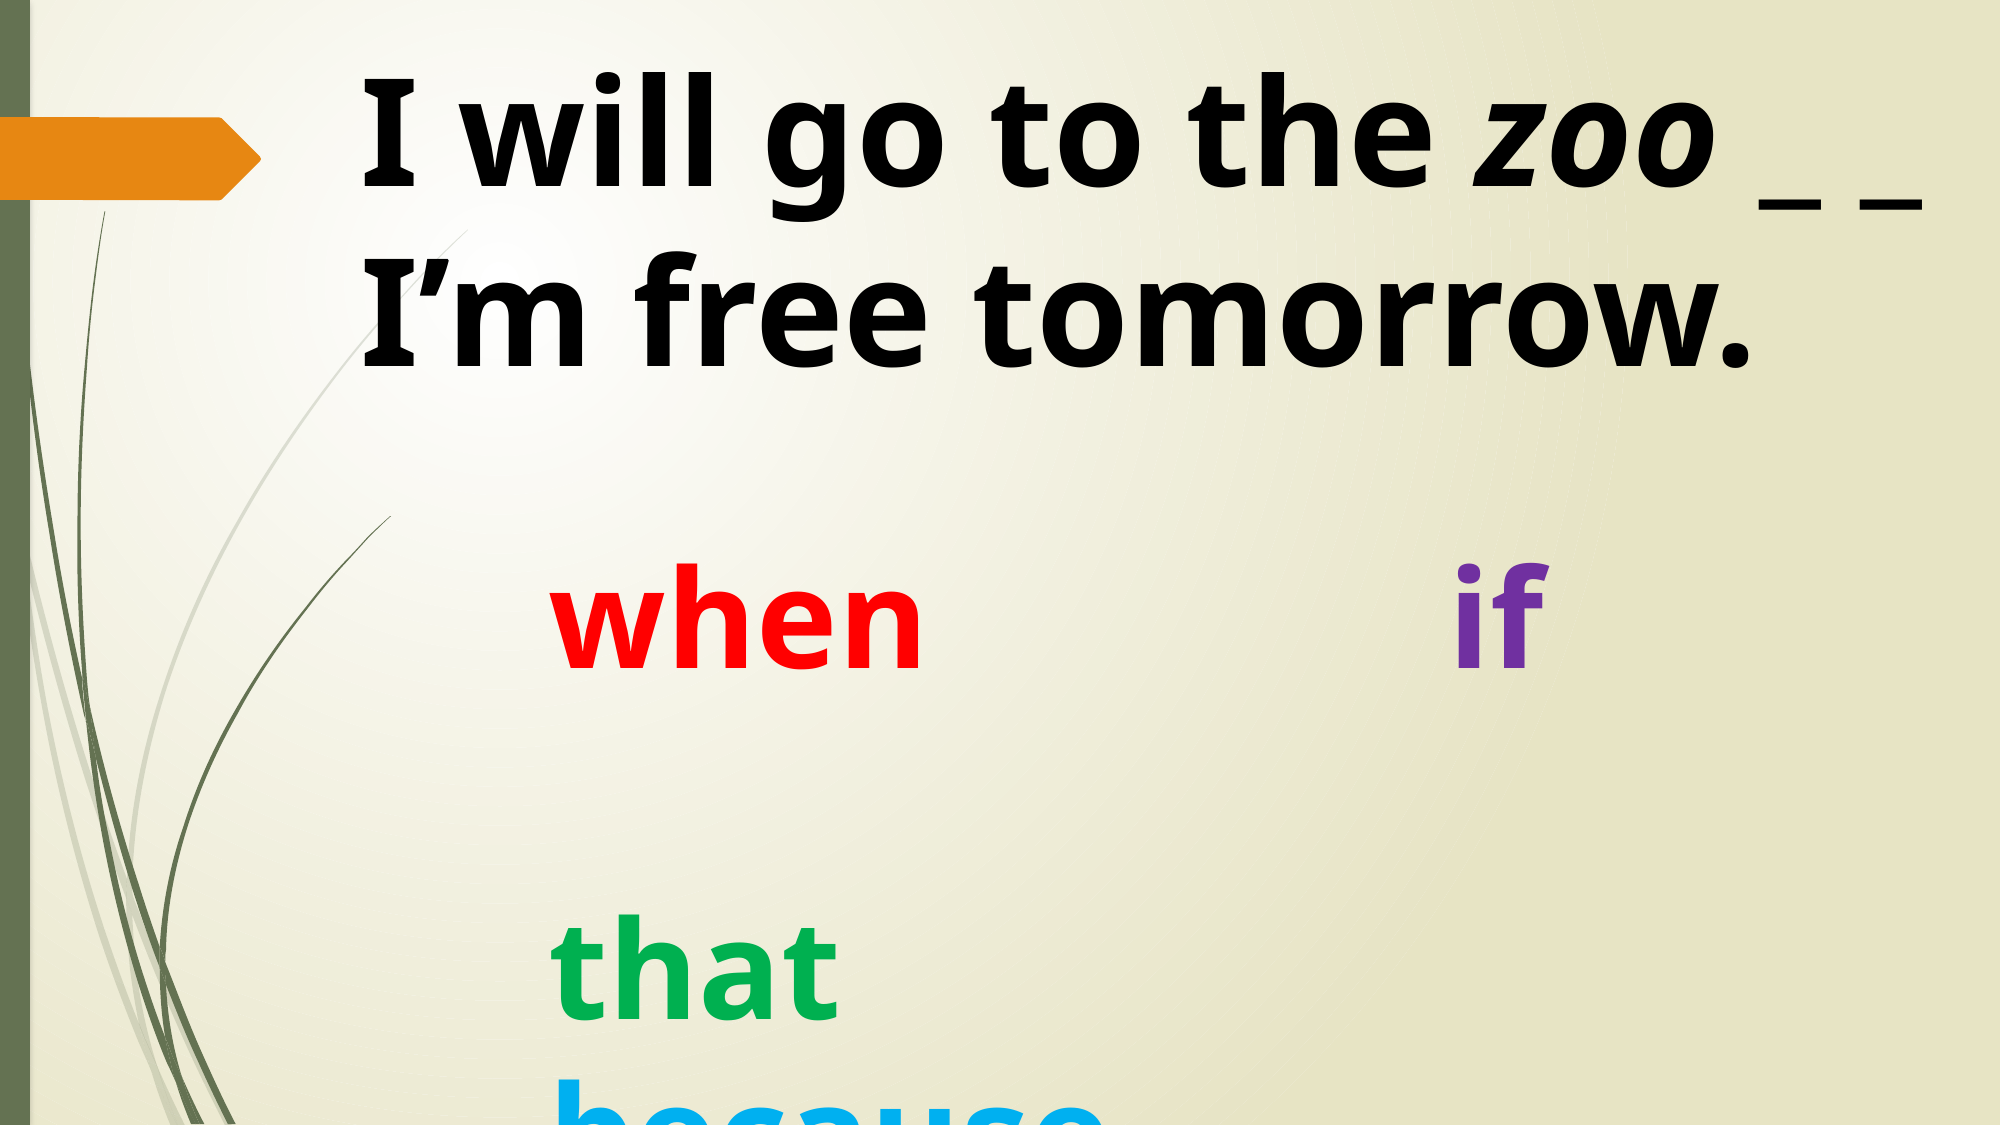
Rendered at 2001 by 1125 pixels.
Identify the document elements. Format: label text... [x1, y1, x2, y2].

text_box I will go to the zoo _ _ I’m free tomorrow. [345, 29, 1953, 397]
text_box when if that because [533, 523, 1764, 1076]
